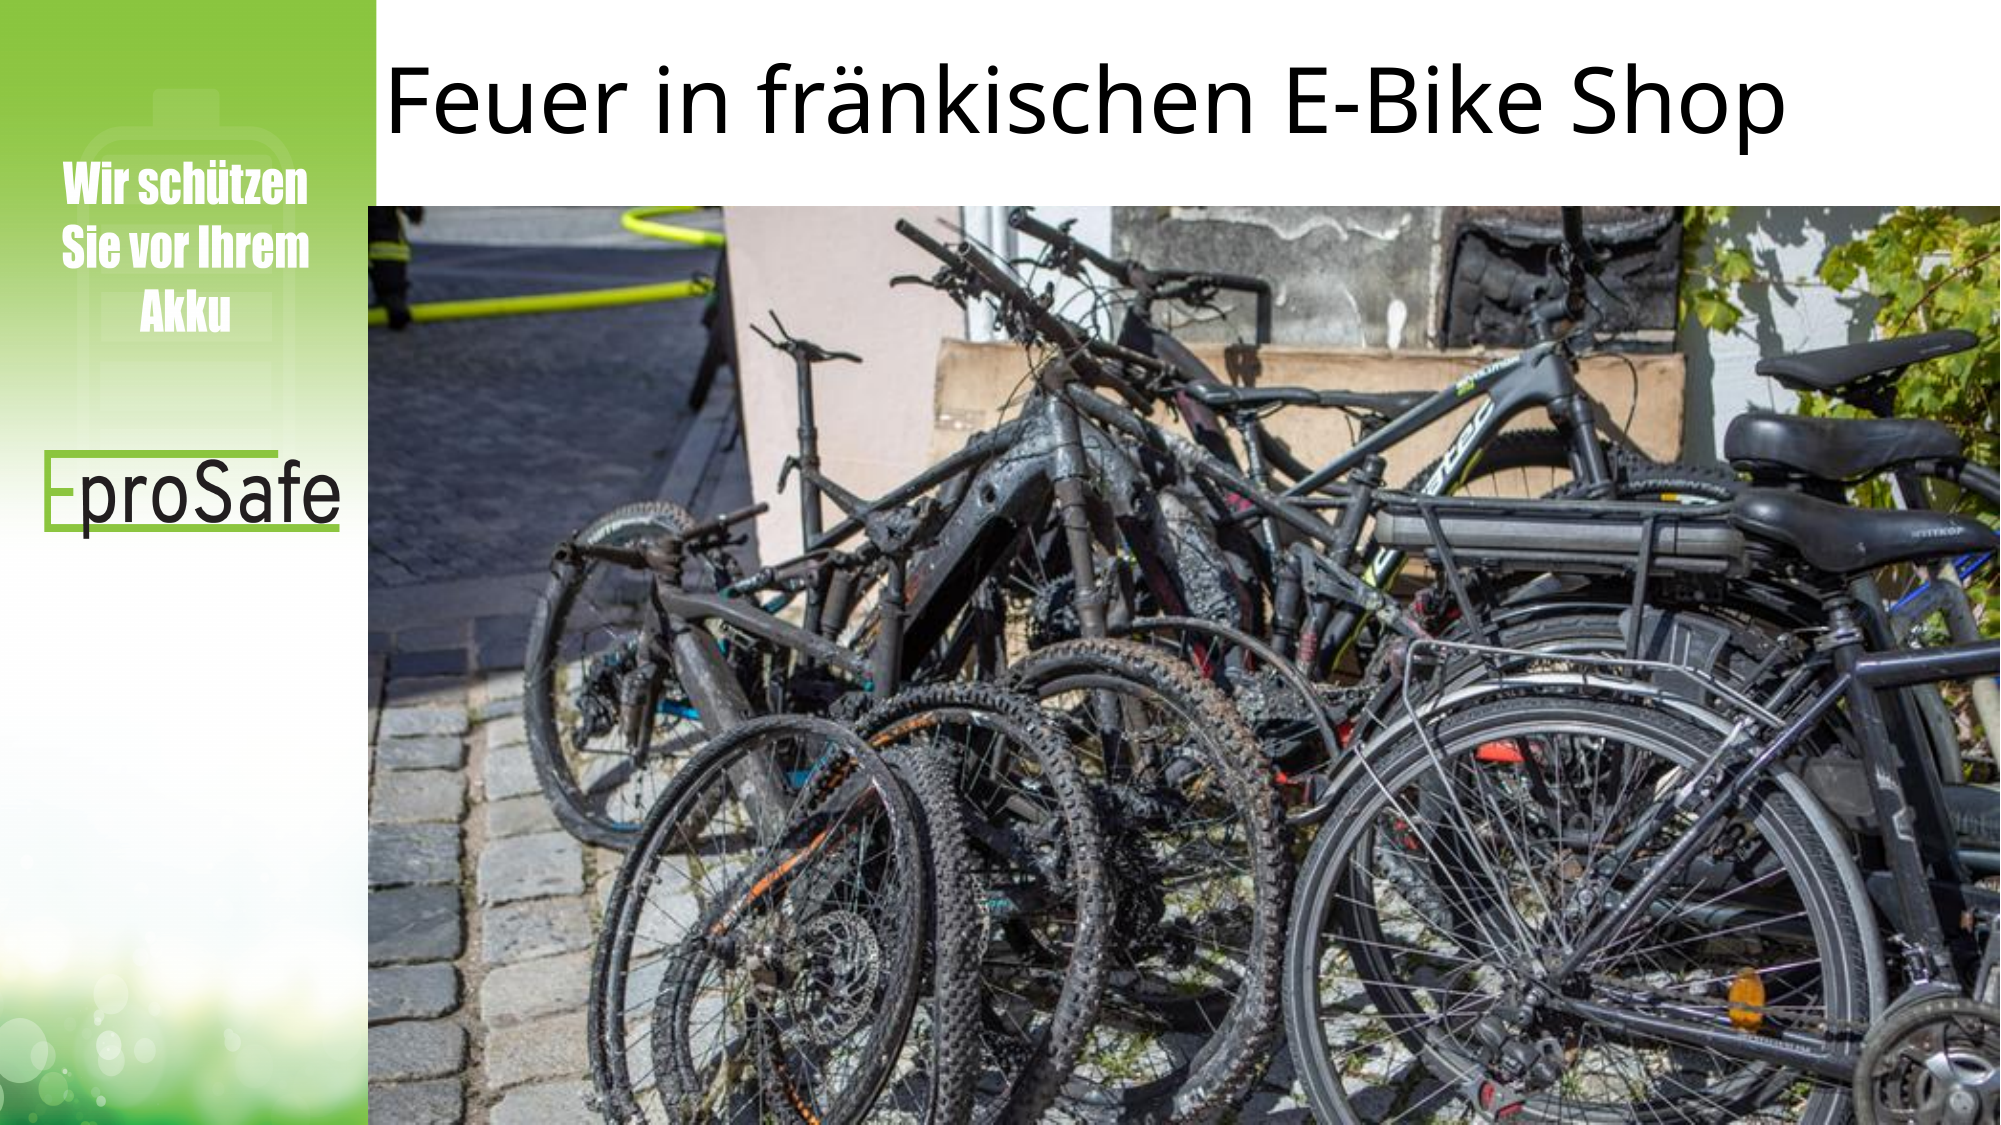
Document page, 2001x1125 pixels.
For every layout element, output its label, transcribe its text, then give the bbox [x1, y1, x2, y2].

title Feuer in fränkischen E-Bike Shop [368, 0, 2000, 206]
picture [368, 206, 2000, 1125]
